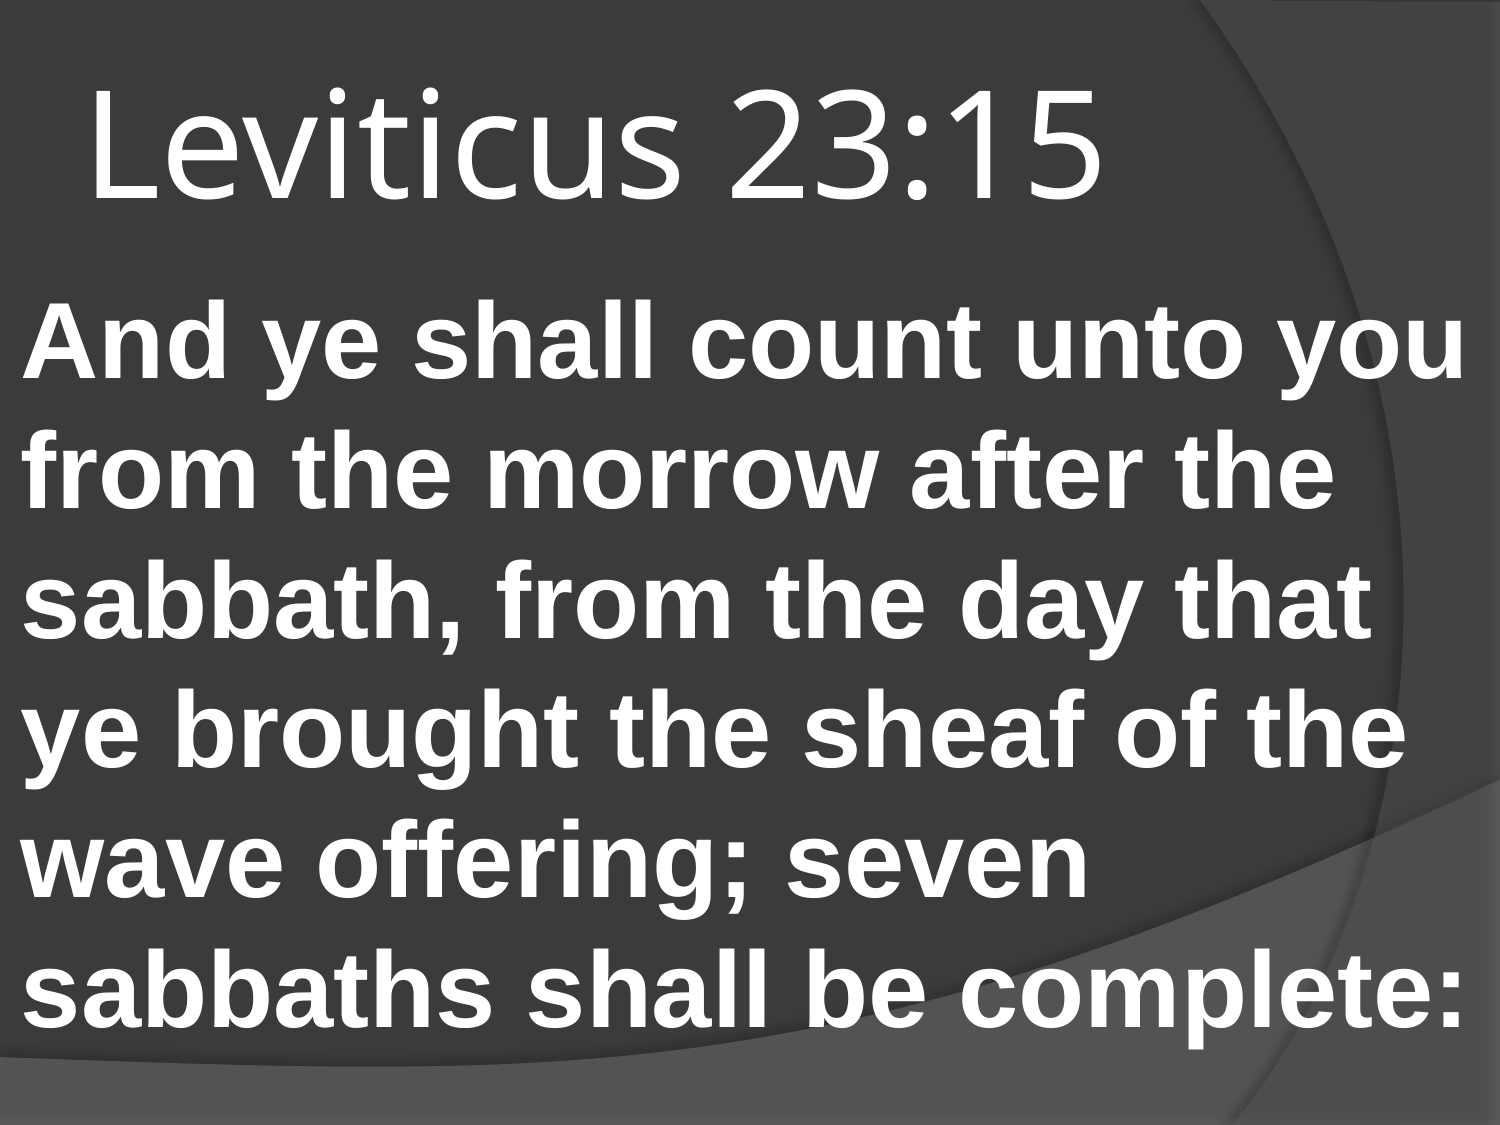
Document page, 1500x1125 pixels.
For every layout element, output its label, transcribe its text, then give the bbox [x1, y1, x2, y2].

title Leviticus 23:15 [75, 45, 1300, 233]
list And ye shall count unto you from the morrow after the sabbath, from the day that ye brought the sheaf of the wave offering; seven sabbaths shall be complete: [0, 262, 1488, 1125]
